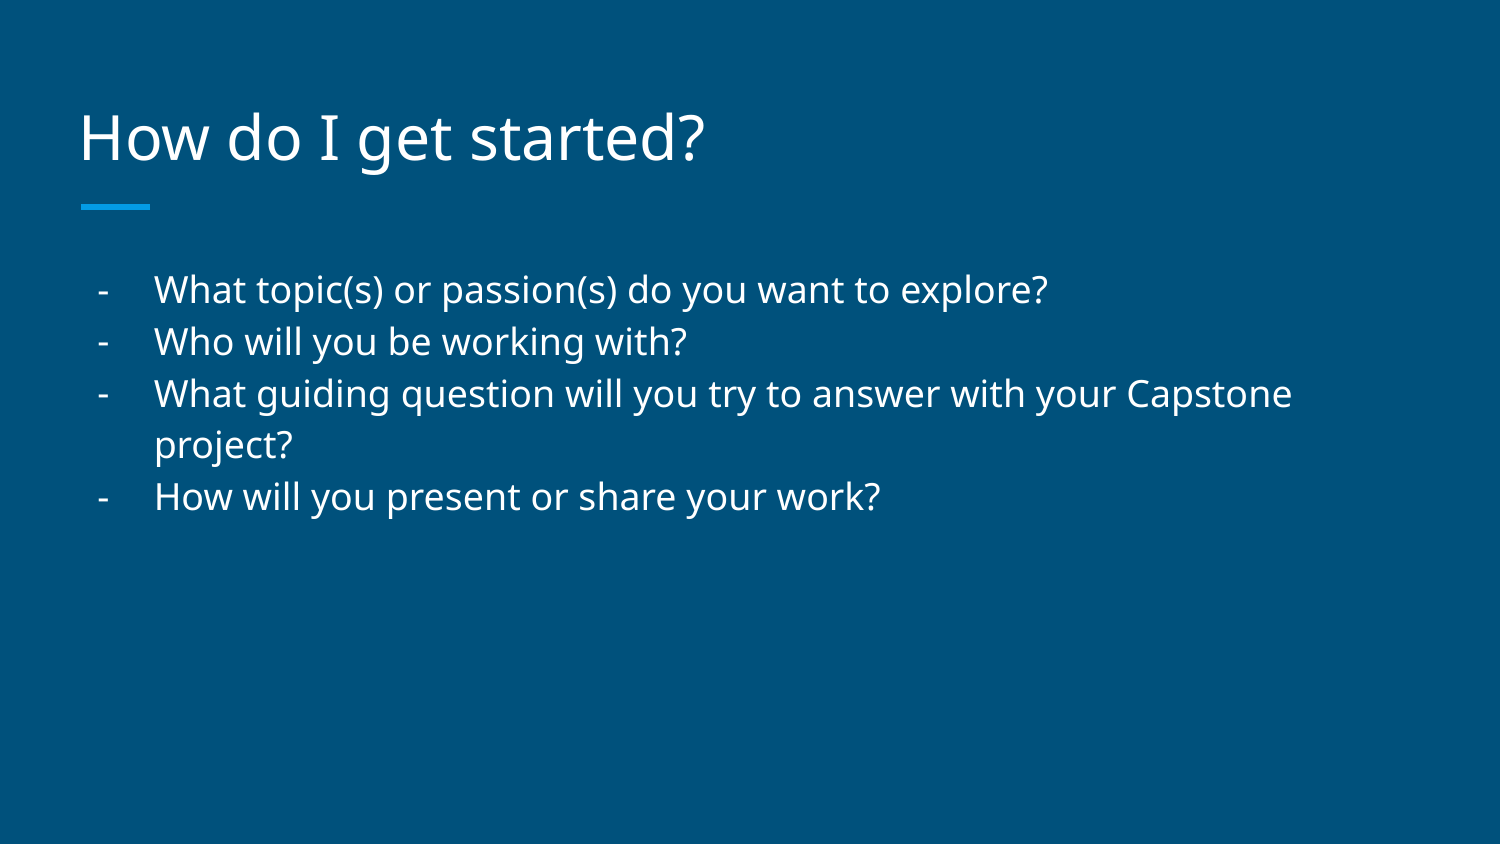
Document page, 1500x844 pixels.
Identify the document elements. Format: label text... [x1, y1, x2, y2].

title How do I get started? [63, 75, 1437, 188]
list What topic(s) or passion(s) do you want to explore? Who will you be working with? What guiding question will you try to answer with your Capstone project? How will you present or share your work? [63, 244, 1437, 750]
